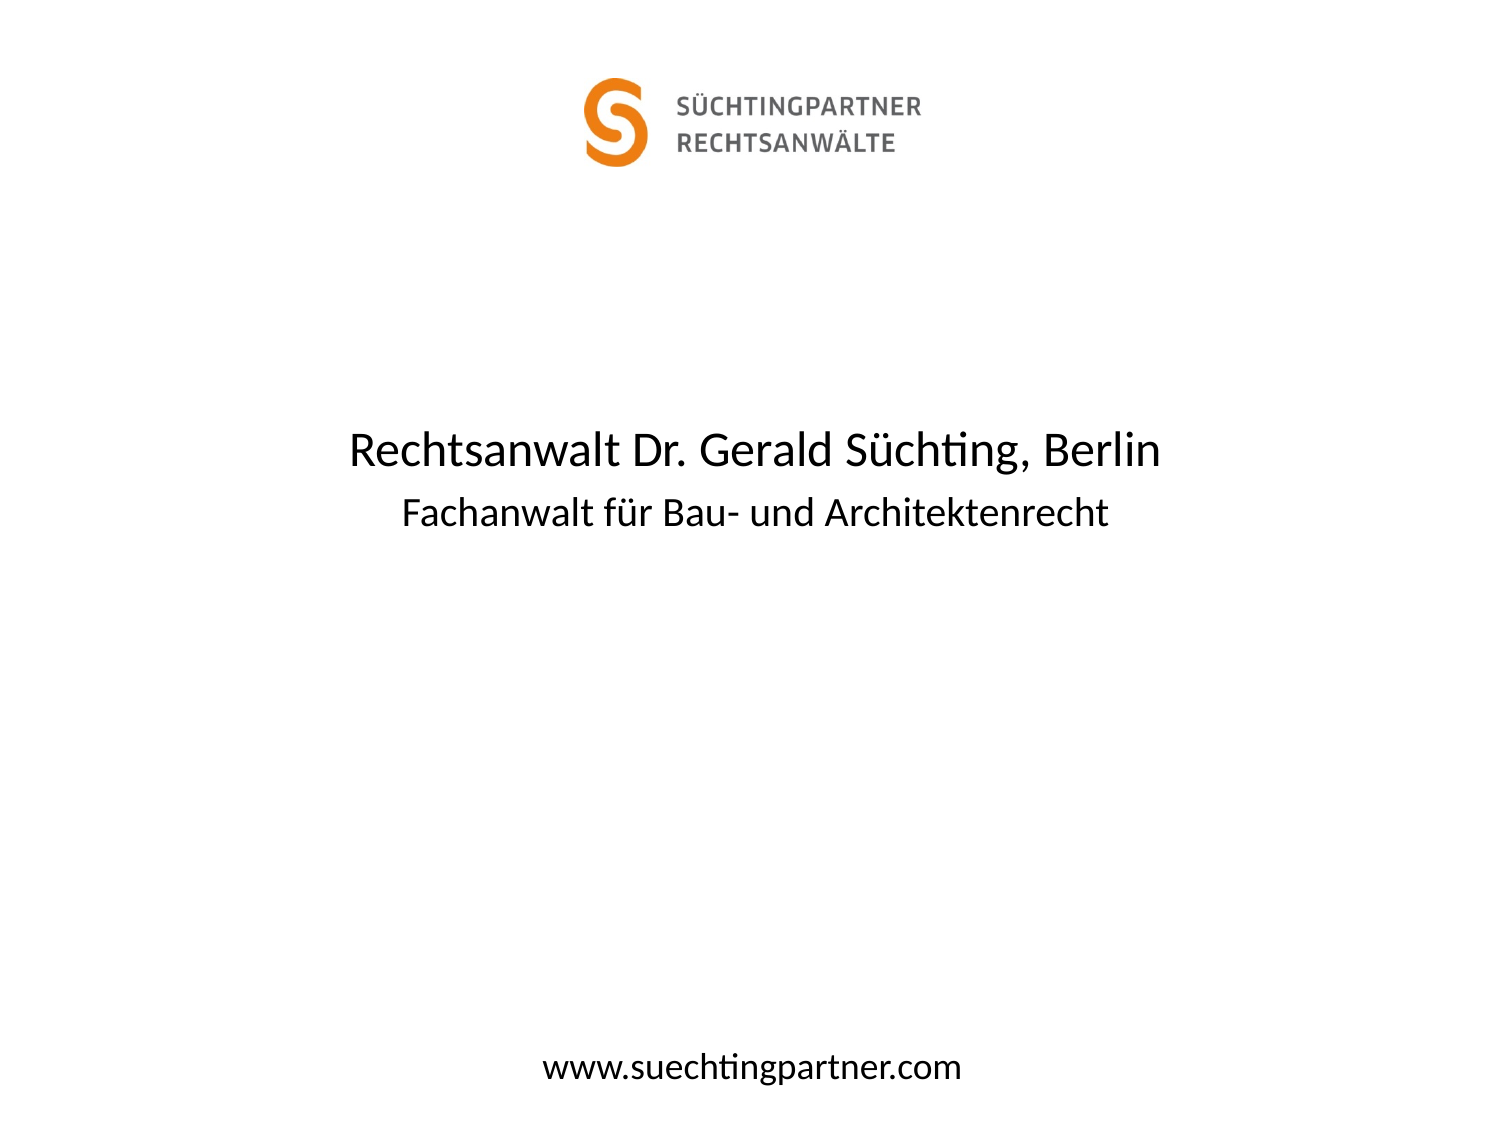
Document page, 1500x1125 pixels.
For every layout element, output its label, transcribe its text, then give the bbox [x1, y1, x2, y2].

list Rechtsanwalt Dr. Gerald Süchting, Berlin Fachanwalt für Bau- und Architektenrecht [277, 408, 1235, 811]
picture [584, 77, 922, 167]
text_box www.suechtingpartner.com [527, 1034, 978, 1095]
